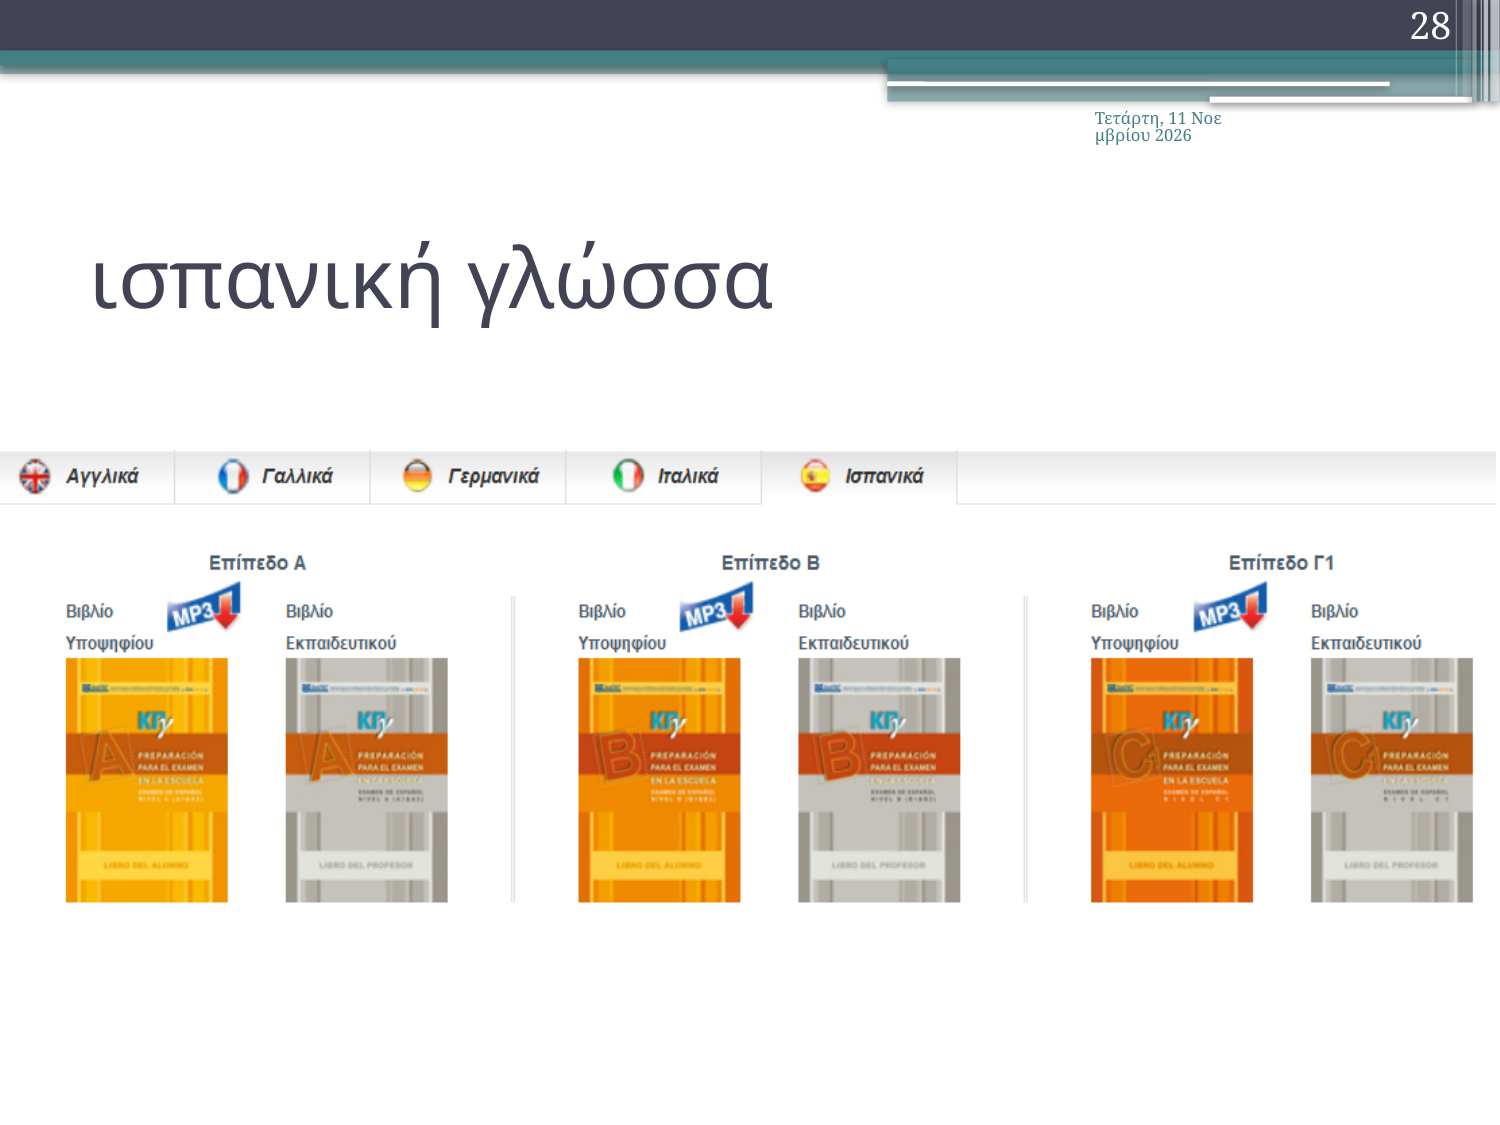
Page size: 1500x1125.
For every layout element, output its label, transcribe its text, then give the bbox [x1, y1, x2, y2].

slide_number Τρίτη, 20 Σεπτεμβρίου 2016 [1080, 100, 1237, 176]
slide_number 28 [1341, 0, 1466, 61]
picture [0, 450, 1496, 988]
title ισπανική γλώσσα [75, 187, 1425, 363]
